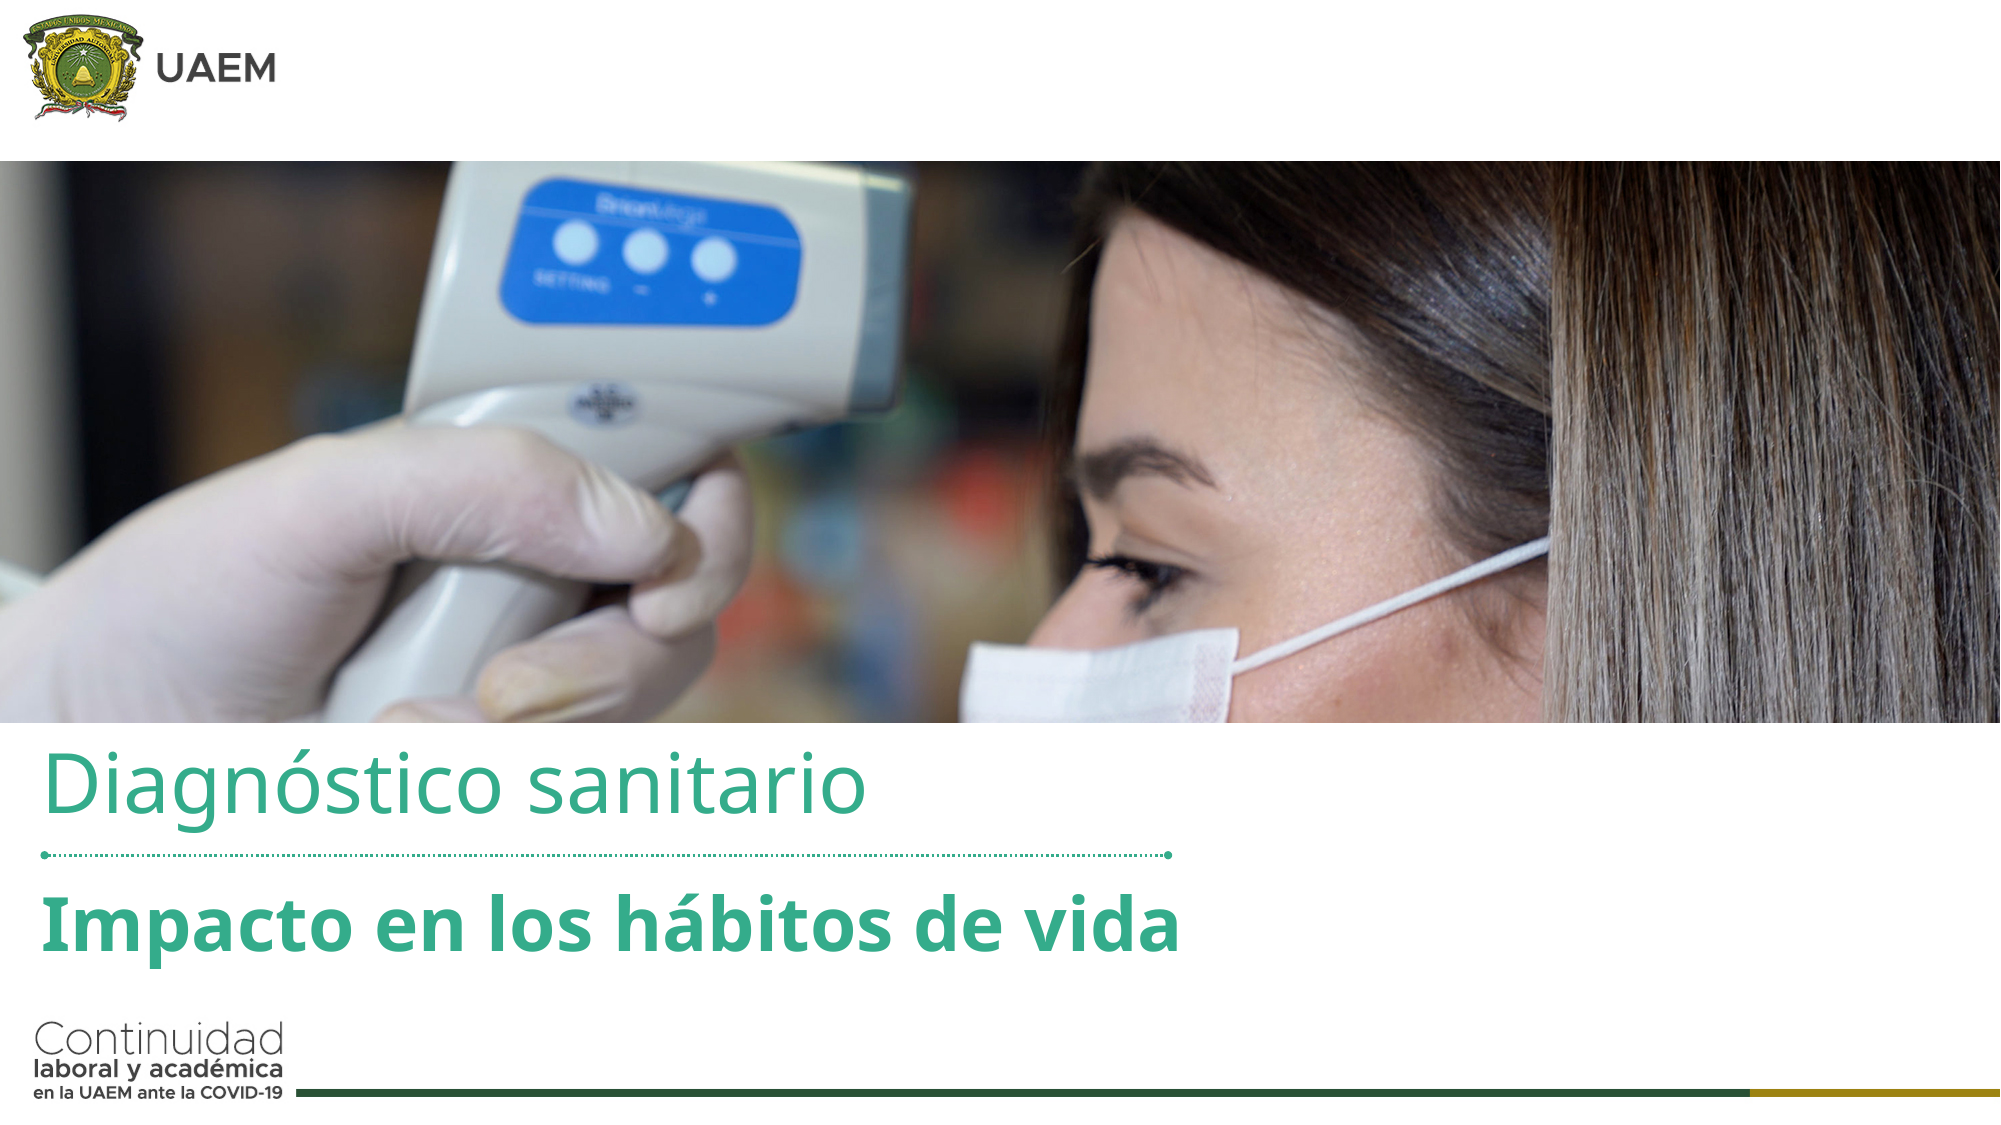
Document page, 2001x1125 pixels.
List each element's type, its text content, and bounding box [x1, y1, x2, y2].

text_box Impacto en los hábitos de vida [23, 865, 2000, 971]
text_box Diagnóstico sanitario [23, 723, 2000, 839]
picture [0, 0, 2001, 1125]
